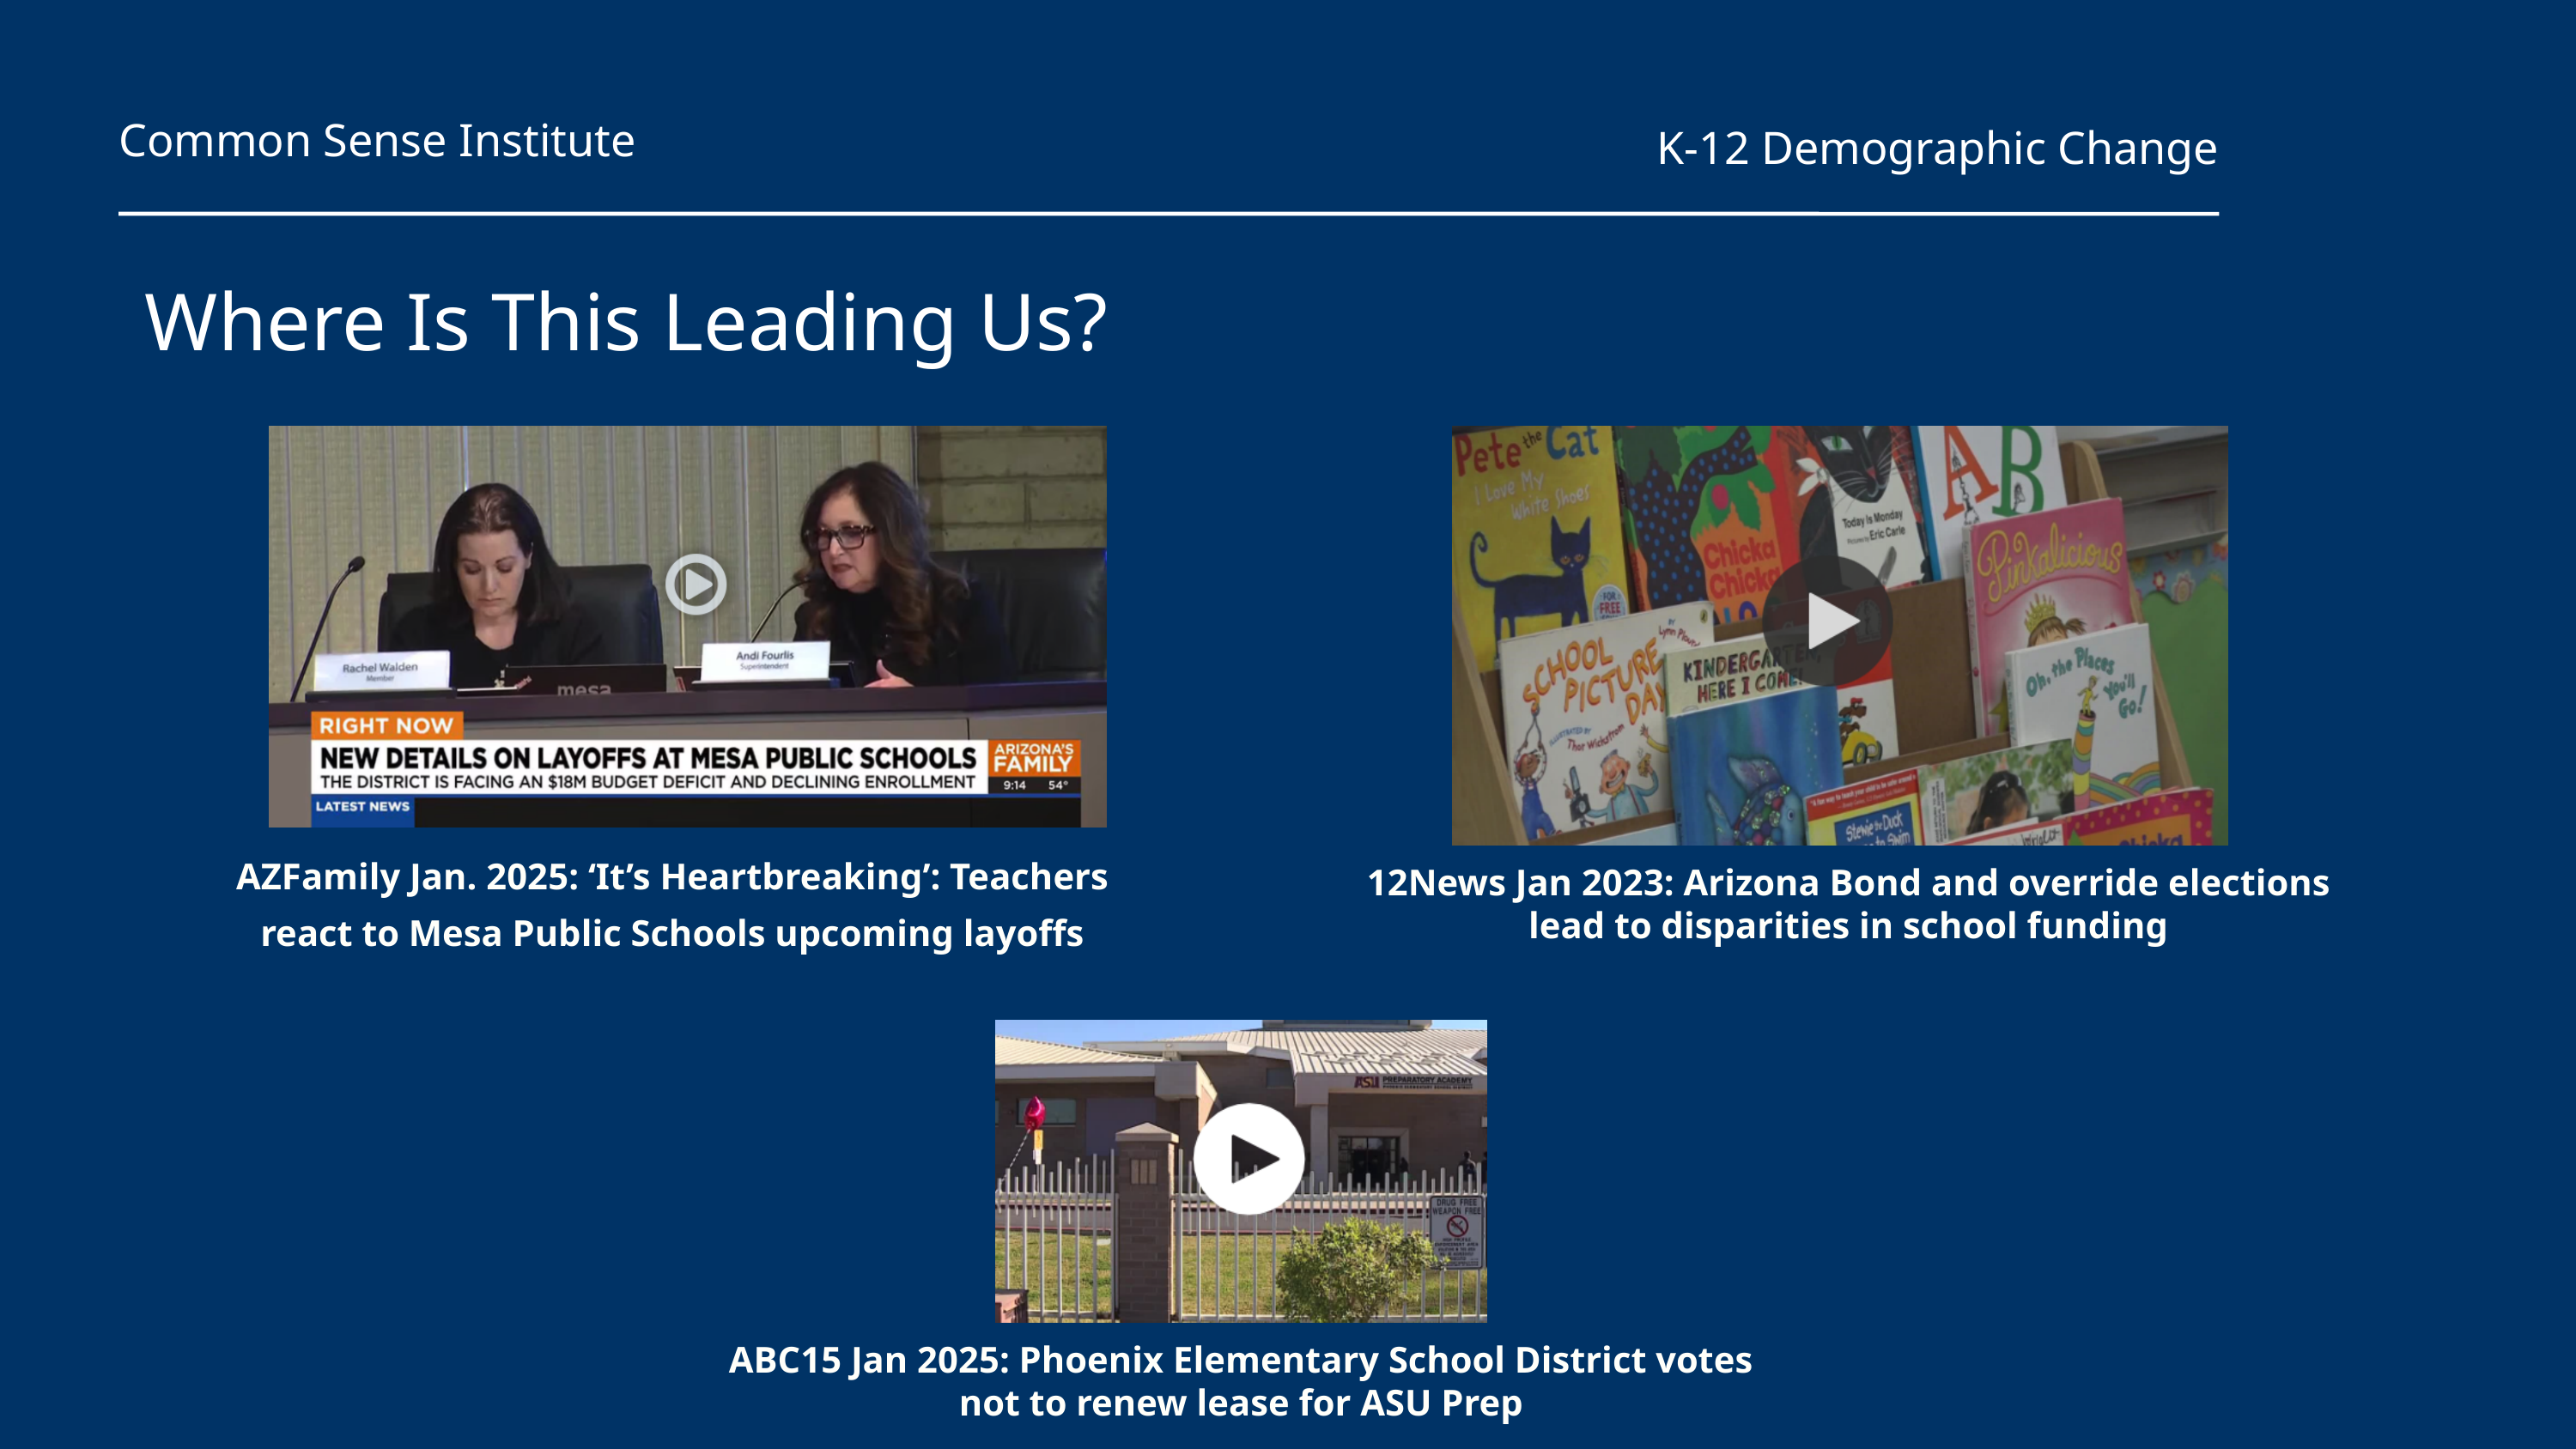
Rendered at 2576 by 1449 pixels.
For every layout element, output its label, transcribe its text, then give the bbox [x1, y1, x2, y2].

picture [1451, 426, 2228, 846]
text_box AZFamily Jan. 2025: ‘It’s Heartbreaking’: Teachers react to Mesa Public Schools upcoming layoffs [194, 839, 1151, 955]
text_box 12News Jan 2023: Arizona Bond and override elections lead to disparities in school funding [1331, 859, 2366, 946]
picture [269, 426, 1107, 828]
text_box Where Is This Leading Us? [144, 272, 2366, 367]
text_box Common Sense Institute [118, 103, 829, 167]
text_box K-12 Demographic Change [1510, 111, 2220, 174]
text_box ABC15 Jan 2025: Phoenix Elementary School District votes not to renew lease for ASU Prep [724, 1337, 1759, 1423]
picture [995, 1020, 1487, 1323]
